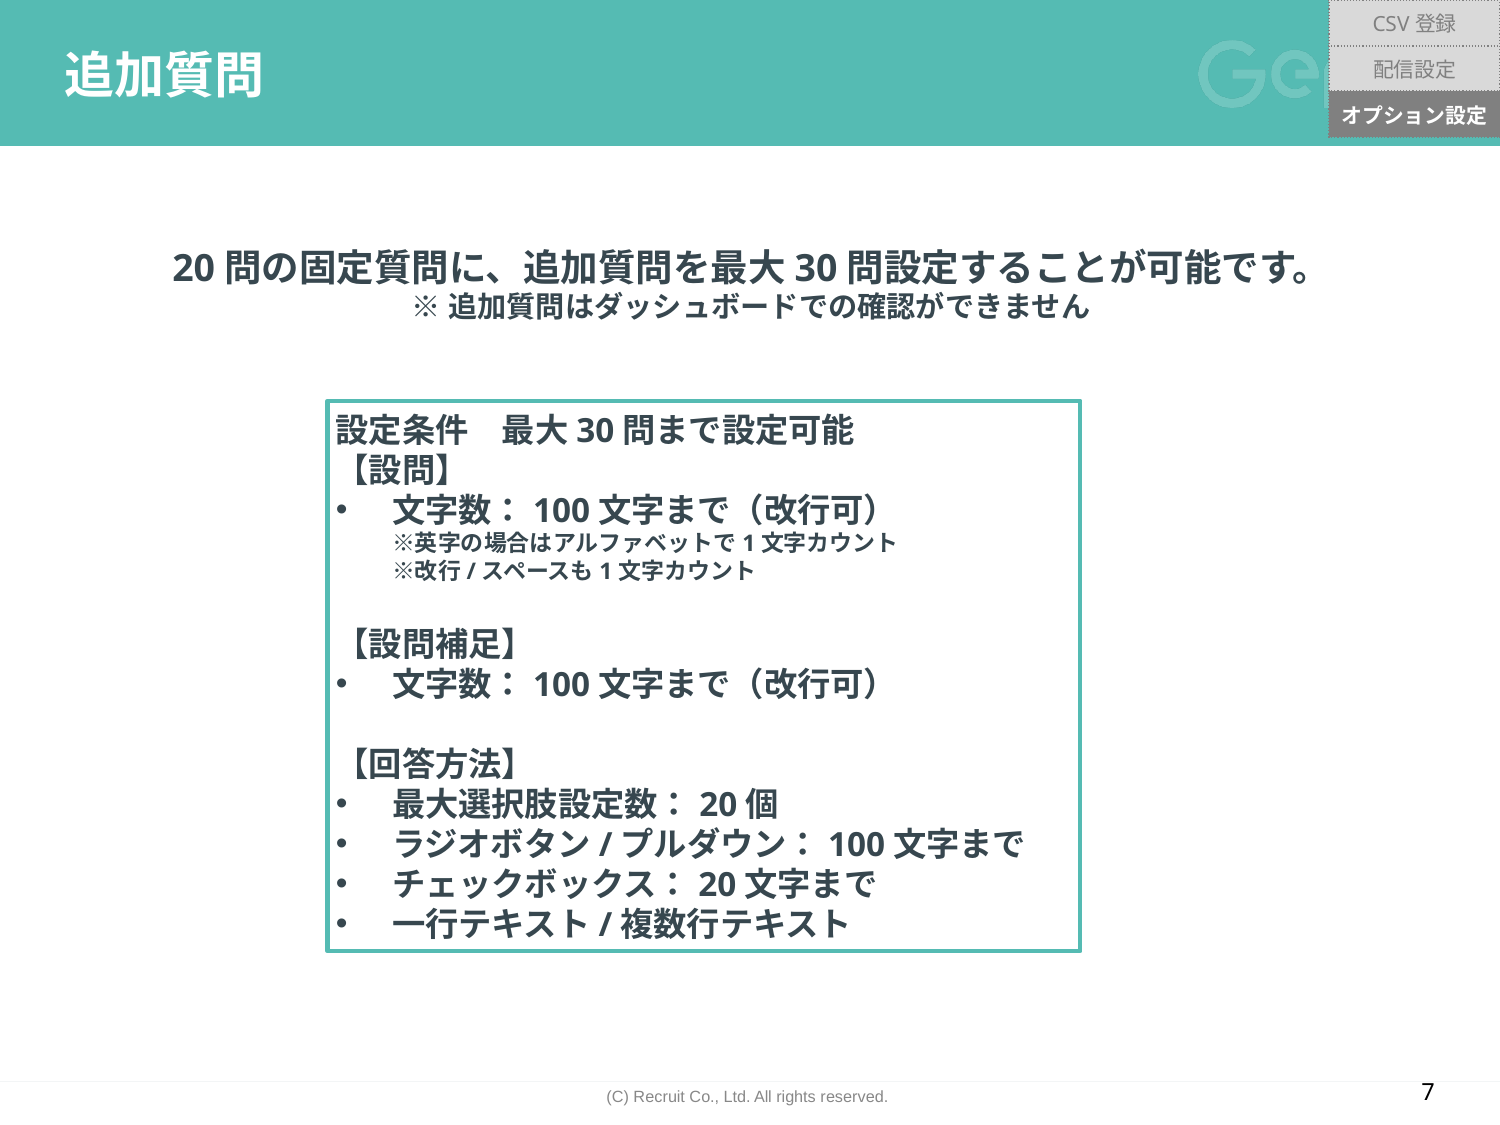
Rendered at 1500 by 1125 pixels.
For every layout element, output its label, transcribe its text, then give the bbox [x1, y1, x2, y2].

table_cell 配信設定 [1329, 46, 1500, 91]
table_cell オプション設定 [1329, 91, 1500, 137]
title 追加質問 [64, 42, 737, 105]
text_box 設定条件 最大30問まで設定可能 【設問】 文字数：100文字まで（改行可） ※英字の場合はアルファベットで1文字カウント ※改行/スペースも1文字カウント 【設問補足】 文字数：100文字まで（改行可） 【回答方法】 最大選択肢設定数：20個 ラジオボタン/プルダウン：100文字まで チェックボックス：20文字まで 一行テキスト/複数行テキスト [325, 399, 1082, 953]
text_box 20問の固定質問に、追加質問を最大30問設定することが可能です。 ※追加質問はダッシュボードでの確認ができません [74, 236, 1429, 332]
table_header CSV登録 [1329, 0, 1500, 46]
slide_number 7 [1383, 1068, 1474, 1113]
